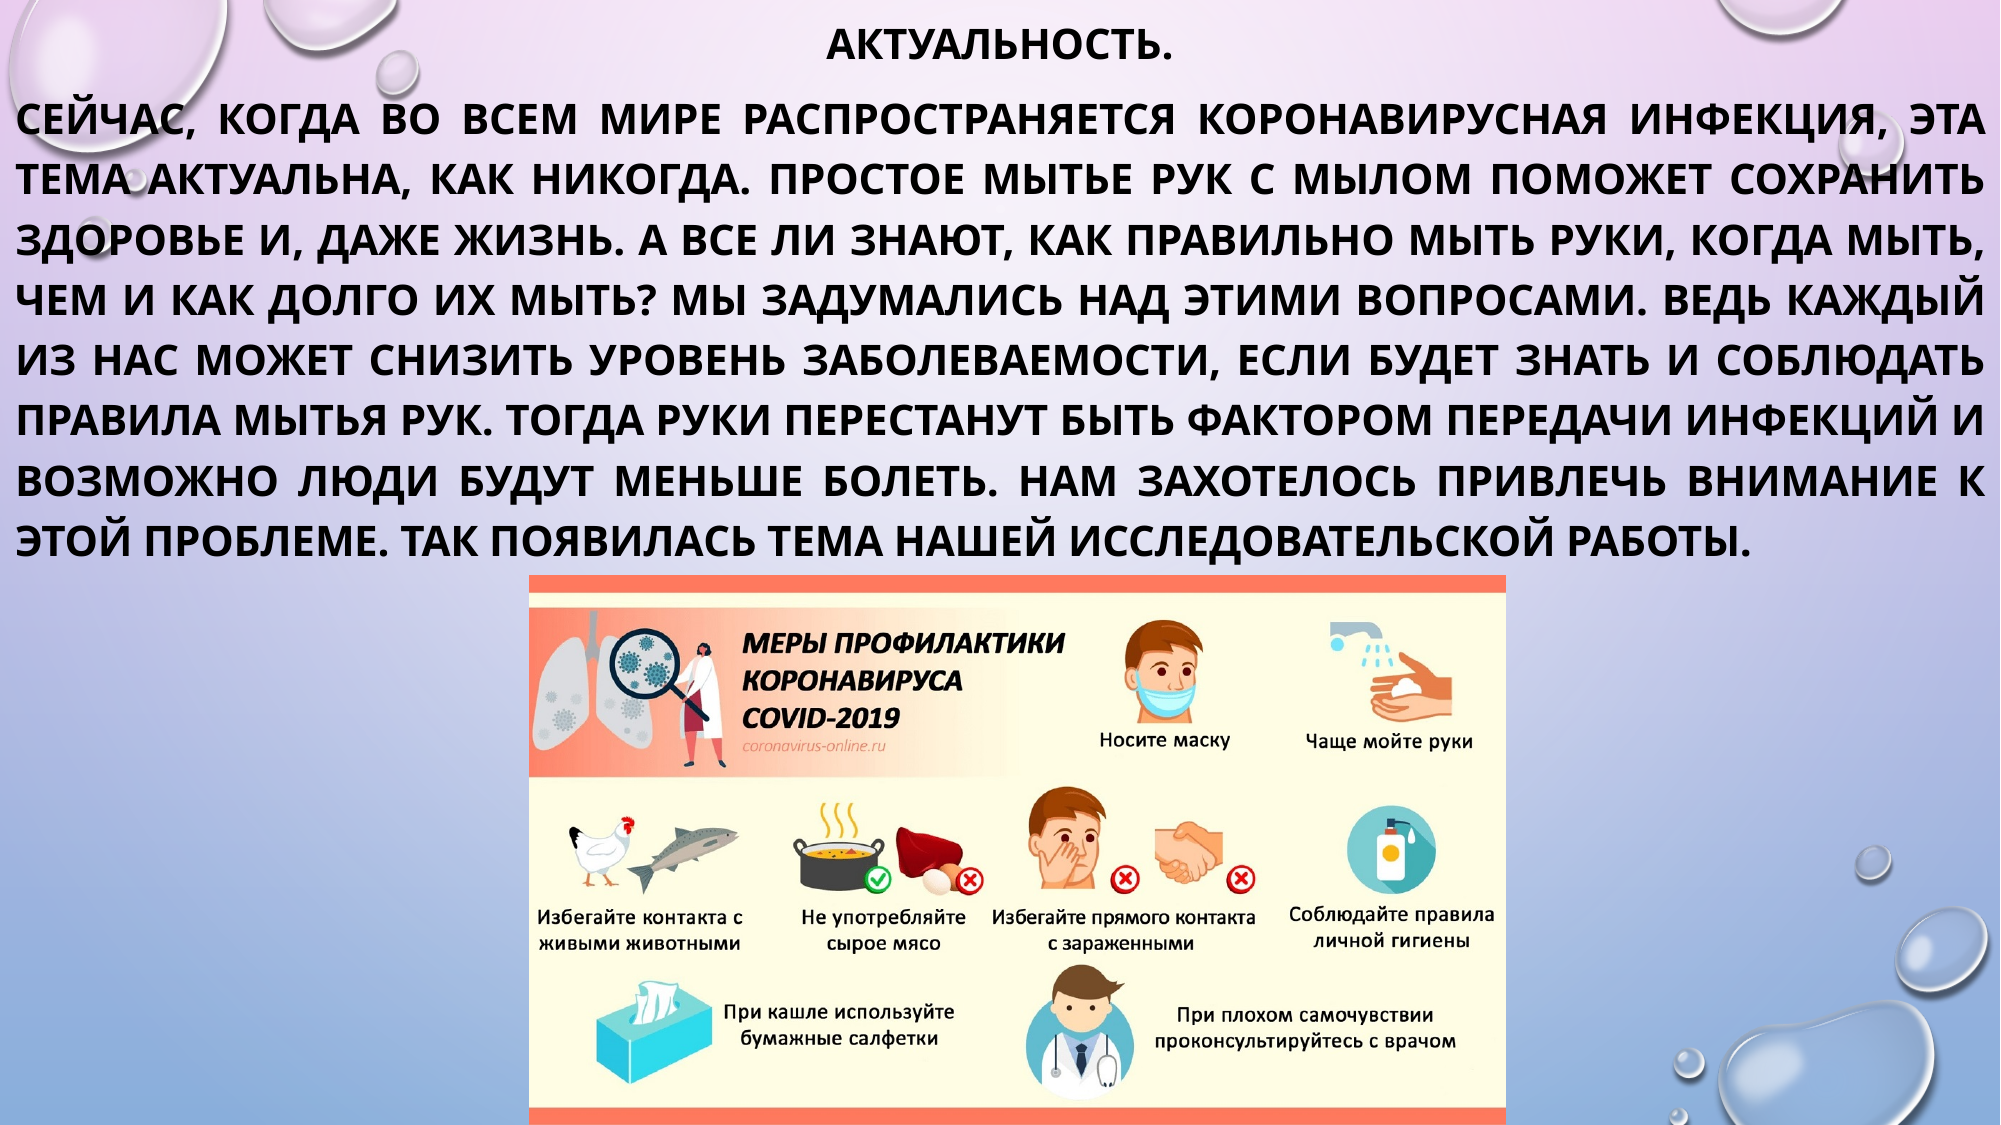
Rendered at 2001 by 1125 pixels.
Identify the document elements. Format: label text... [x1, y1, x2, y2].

picture [0, 575, 2000, 1125]
list Актуальность. Сейчас, когда во всем мире распространяется коронавирусная инфекция, эта тема актуальна, как никогда. Простое мытье рук с мылом поможет сохранить здоровье и, даже жизнь. А все ли знают, как правильно мыть руки, когда мыть, чем и как долго их мыть? Мы задумались над этими вопросами. Ведь каждый из нас может снизить уровень заболеваемости, если будет знать и соблюдать правила мытья рук. Тогда руки перестанут быть фактором передачи инфекций и возможно люди будут меньше болеть. Нам захотелось привлечь внимание к этой проблеме. Так появилась тема нашей исследовательской работы. [0, 0, 2000, 637]
